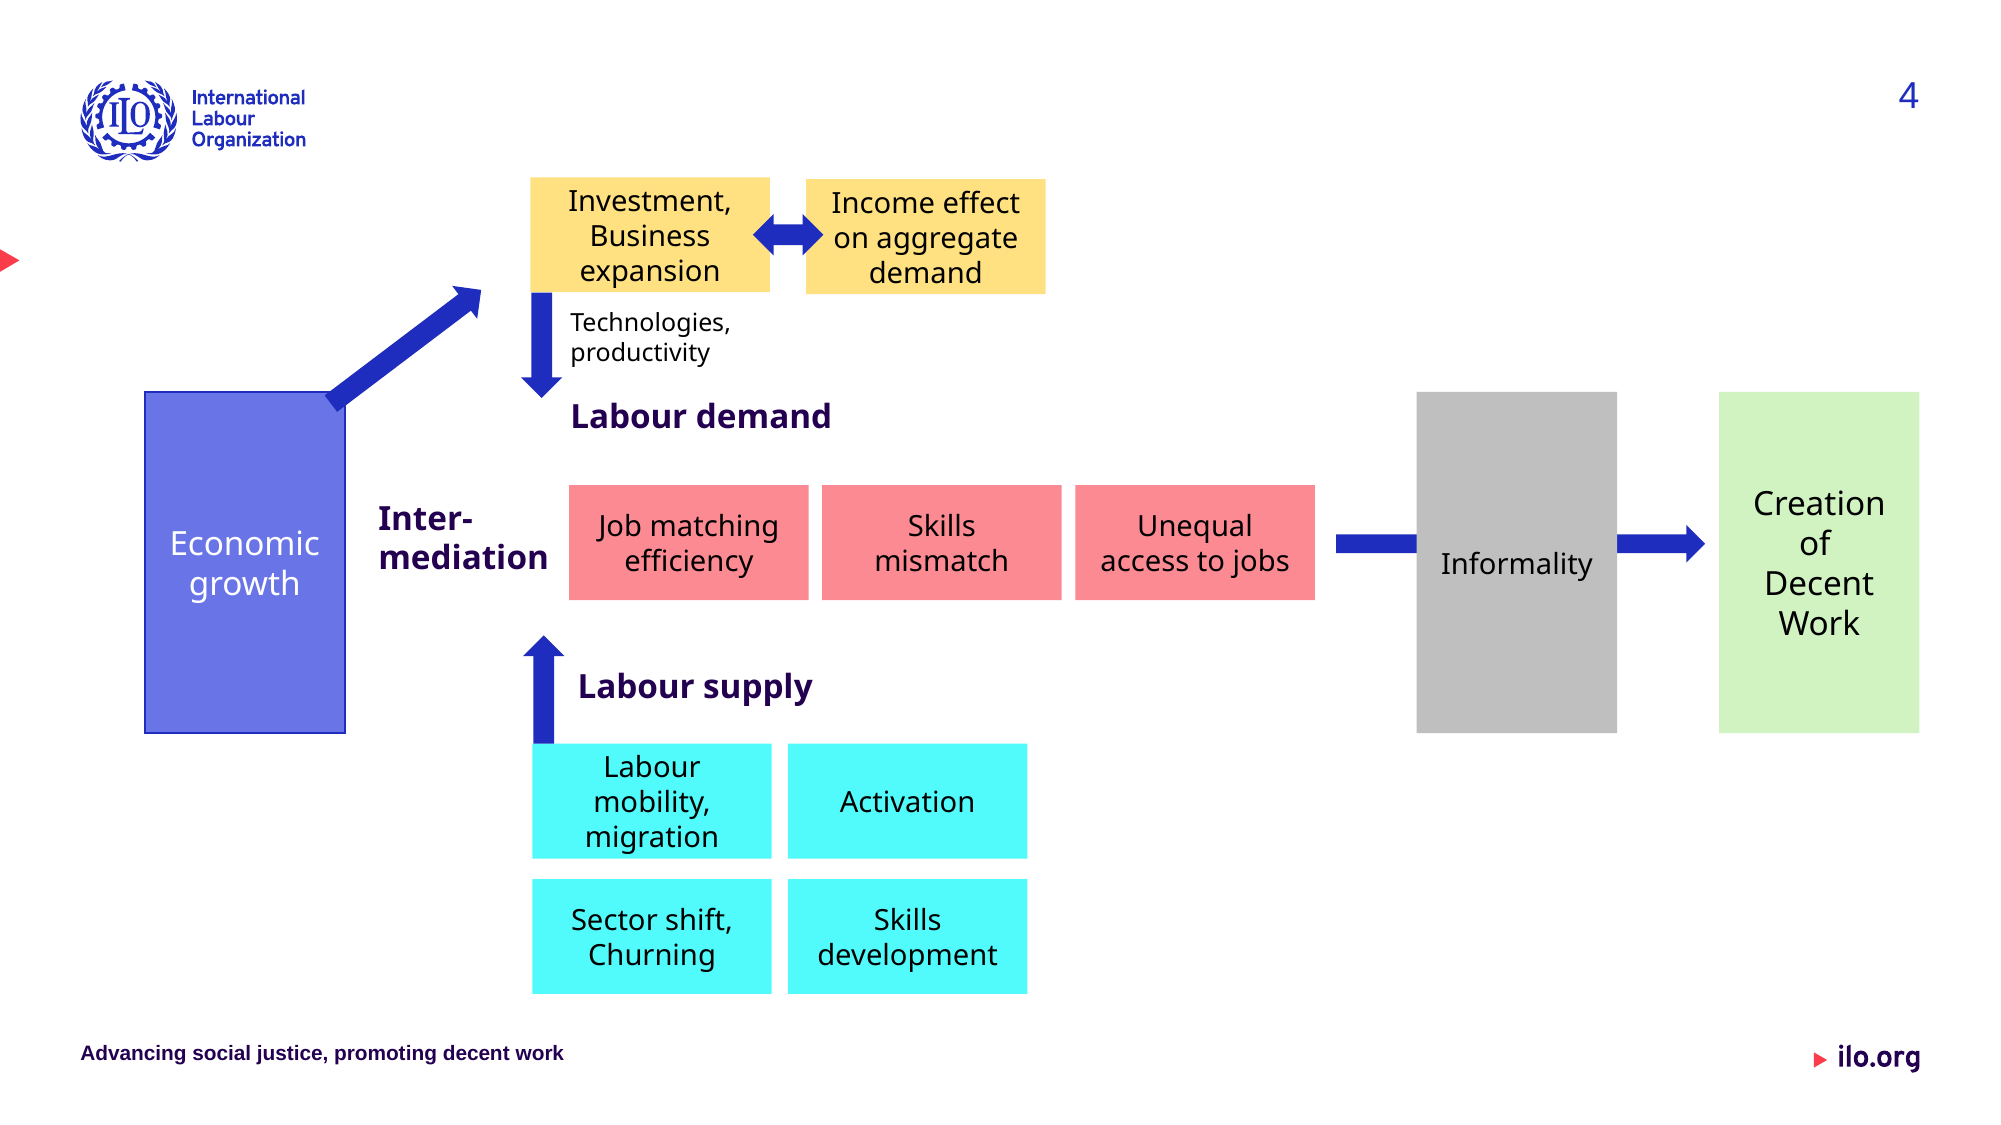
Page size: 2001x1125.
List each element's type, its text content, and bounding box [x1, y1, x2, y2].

text_box Economic growth [144, 391, 346, 734]
text_box Unequal access to jobs [1074, 484, 1316, 601]
text_box Income effect on aggregate demand [805, 178, 1047, 295]
text_box Labour demand [555, 387, 888, 443]
text_box Labour supply [562, 658, 834, 713]
text_box [1618, 522, 1707, 565]
text_box Technologies, productivity [555, 298, 757, 374]
text_box Activation [787, 743, 1028, 860]
text_box Investment, Business expansion [529, 176, 771, 293]
text_box [518, 291, 565, 400]
text_box Sector shift, Churning [531, 878, 773, 995]
text_box Informality [1416, 391, 1618, 734]
footer Advancing social justice, promoting decent work [80, 1039, 1000, 1070]
text_box Inter- mediation [363, 489, 567, 584]
text_box [520, 633, 567, 745]
text_box Skills development [787, 878, 1028, 995]
text_box Skills mismatch [821, 484, 1063, 601]
text_box Labour mobility, migration [531, 743, 773, 860]
text_box Job matching efficiency [568, 484, 810, 601]
text_box Creation of Decent Work [1718, 391, 1921, 734]
slide_number 4 [1830, 70, 1920, 119]
text_box [323, 284, 483, 414]
text_box [751, 211, 825, 258]
text_box [1335, 533, 1416, 555]
